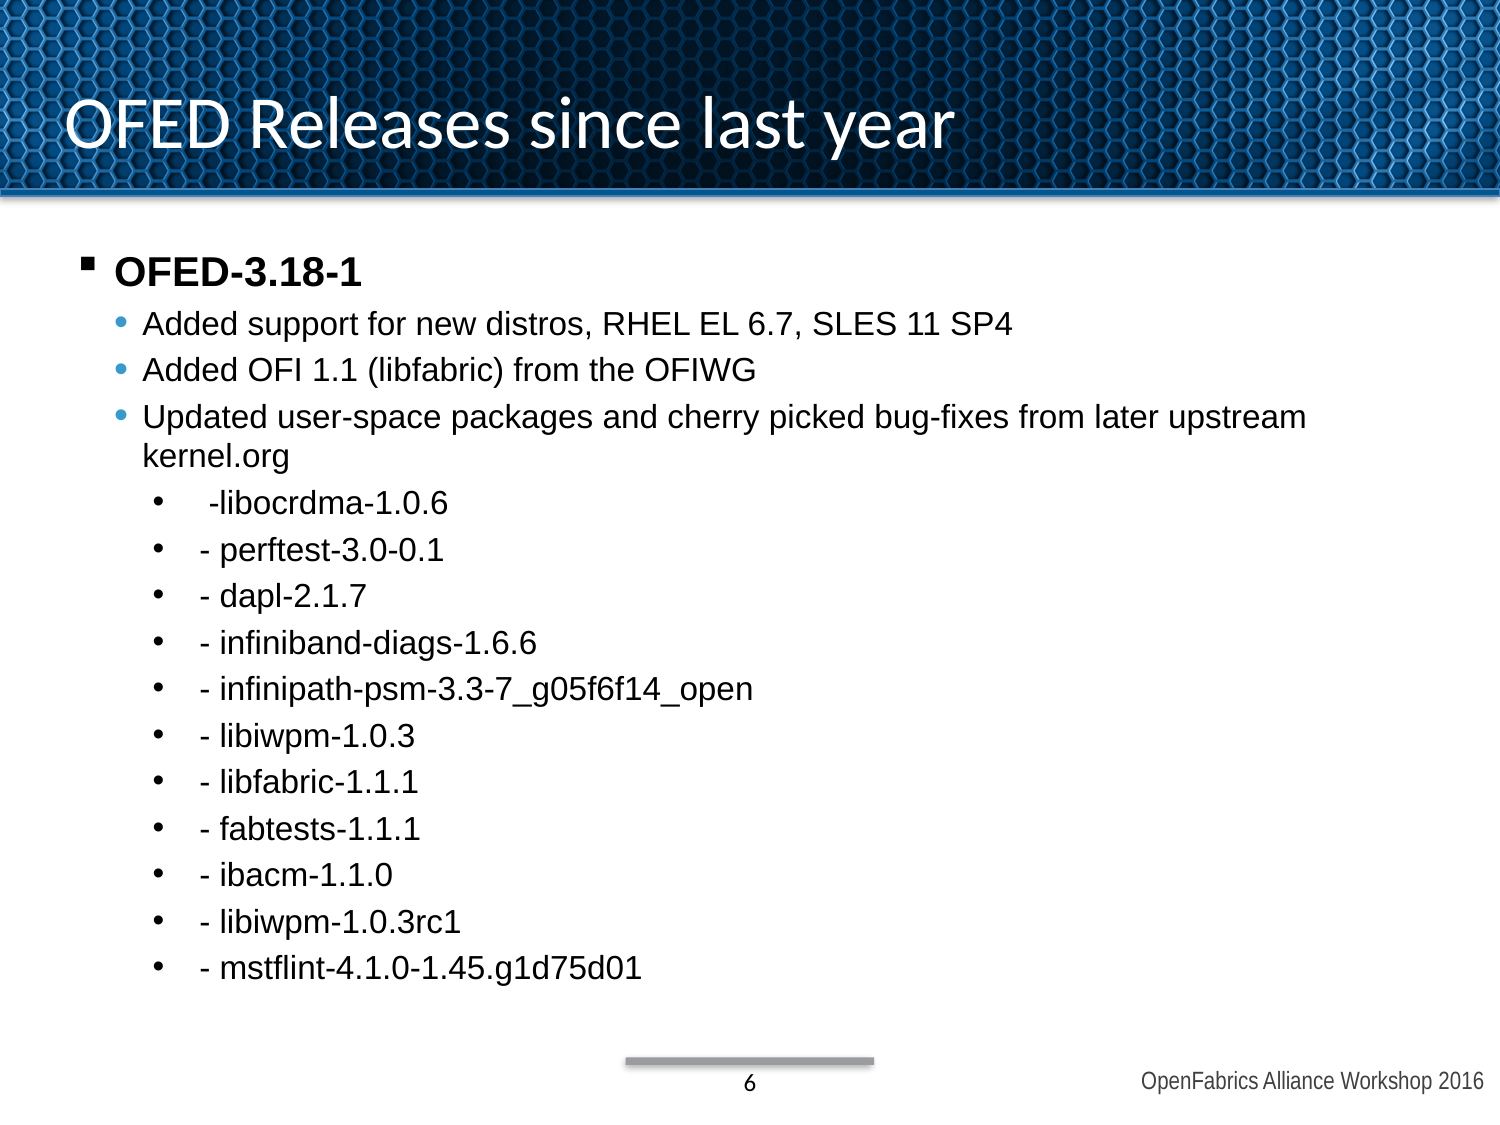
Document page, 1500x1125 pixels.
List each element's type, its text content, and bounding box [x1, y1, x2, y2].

list OFED-3.18-1 Added support for new distros, RHEL EL 6.7, SLES 11 SP4 Added OFI 1.1 (libfabric) from the OFIWG Updated user-space packages and cherry picked bug-fixes from later upstream kernel.org -libocrdma-1.0.6 - perftest-3.0-0.1 - dapl-2.1.7 - infiniband-diags-1.6.6 - infinipath-psm-3.3-7_g05f6f14_open - libiwpm-1.0.3 - libfabric-1.1.1 - fabtests-1.1.1 - ibacm-1.1.0 - libiwpm-1.0.3rc1 - mstflint-4.1.0-1.45.g1d75d01 [62, 237, 1413, 1000]
slide_number 6 [575, 1051, 925, 1112]
picture [0, 0, 1500, 188]
text_box OFED Releases since last year [49, 24, 1338, 213]
picture [0, 197, 1500, 1125]
